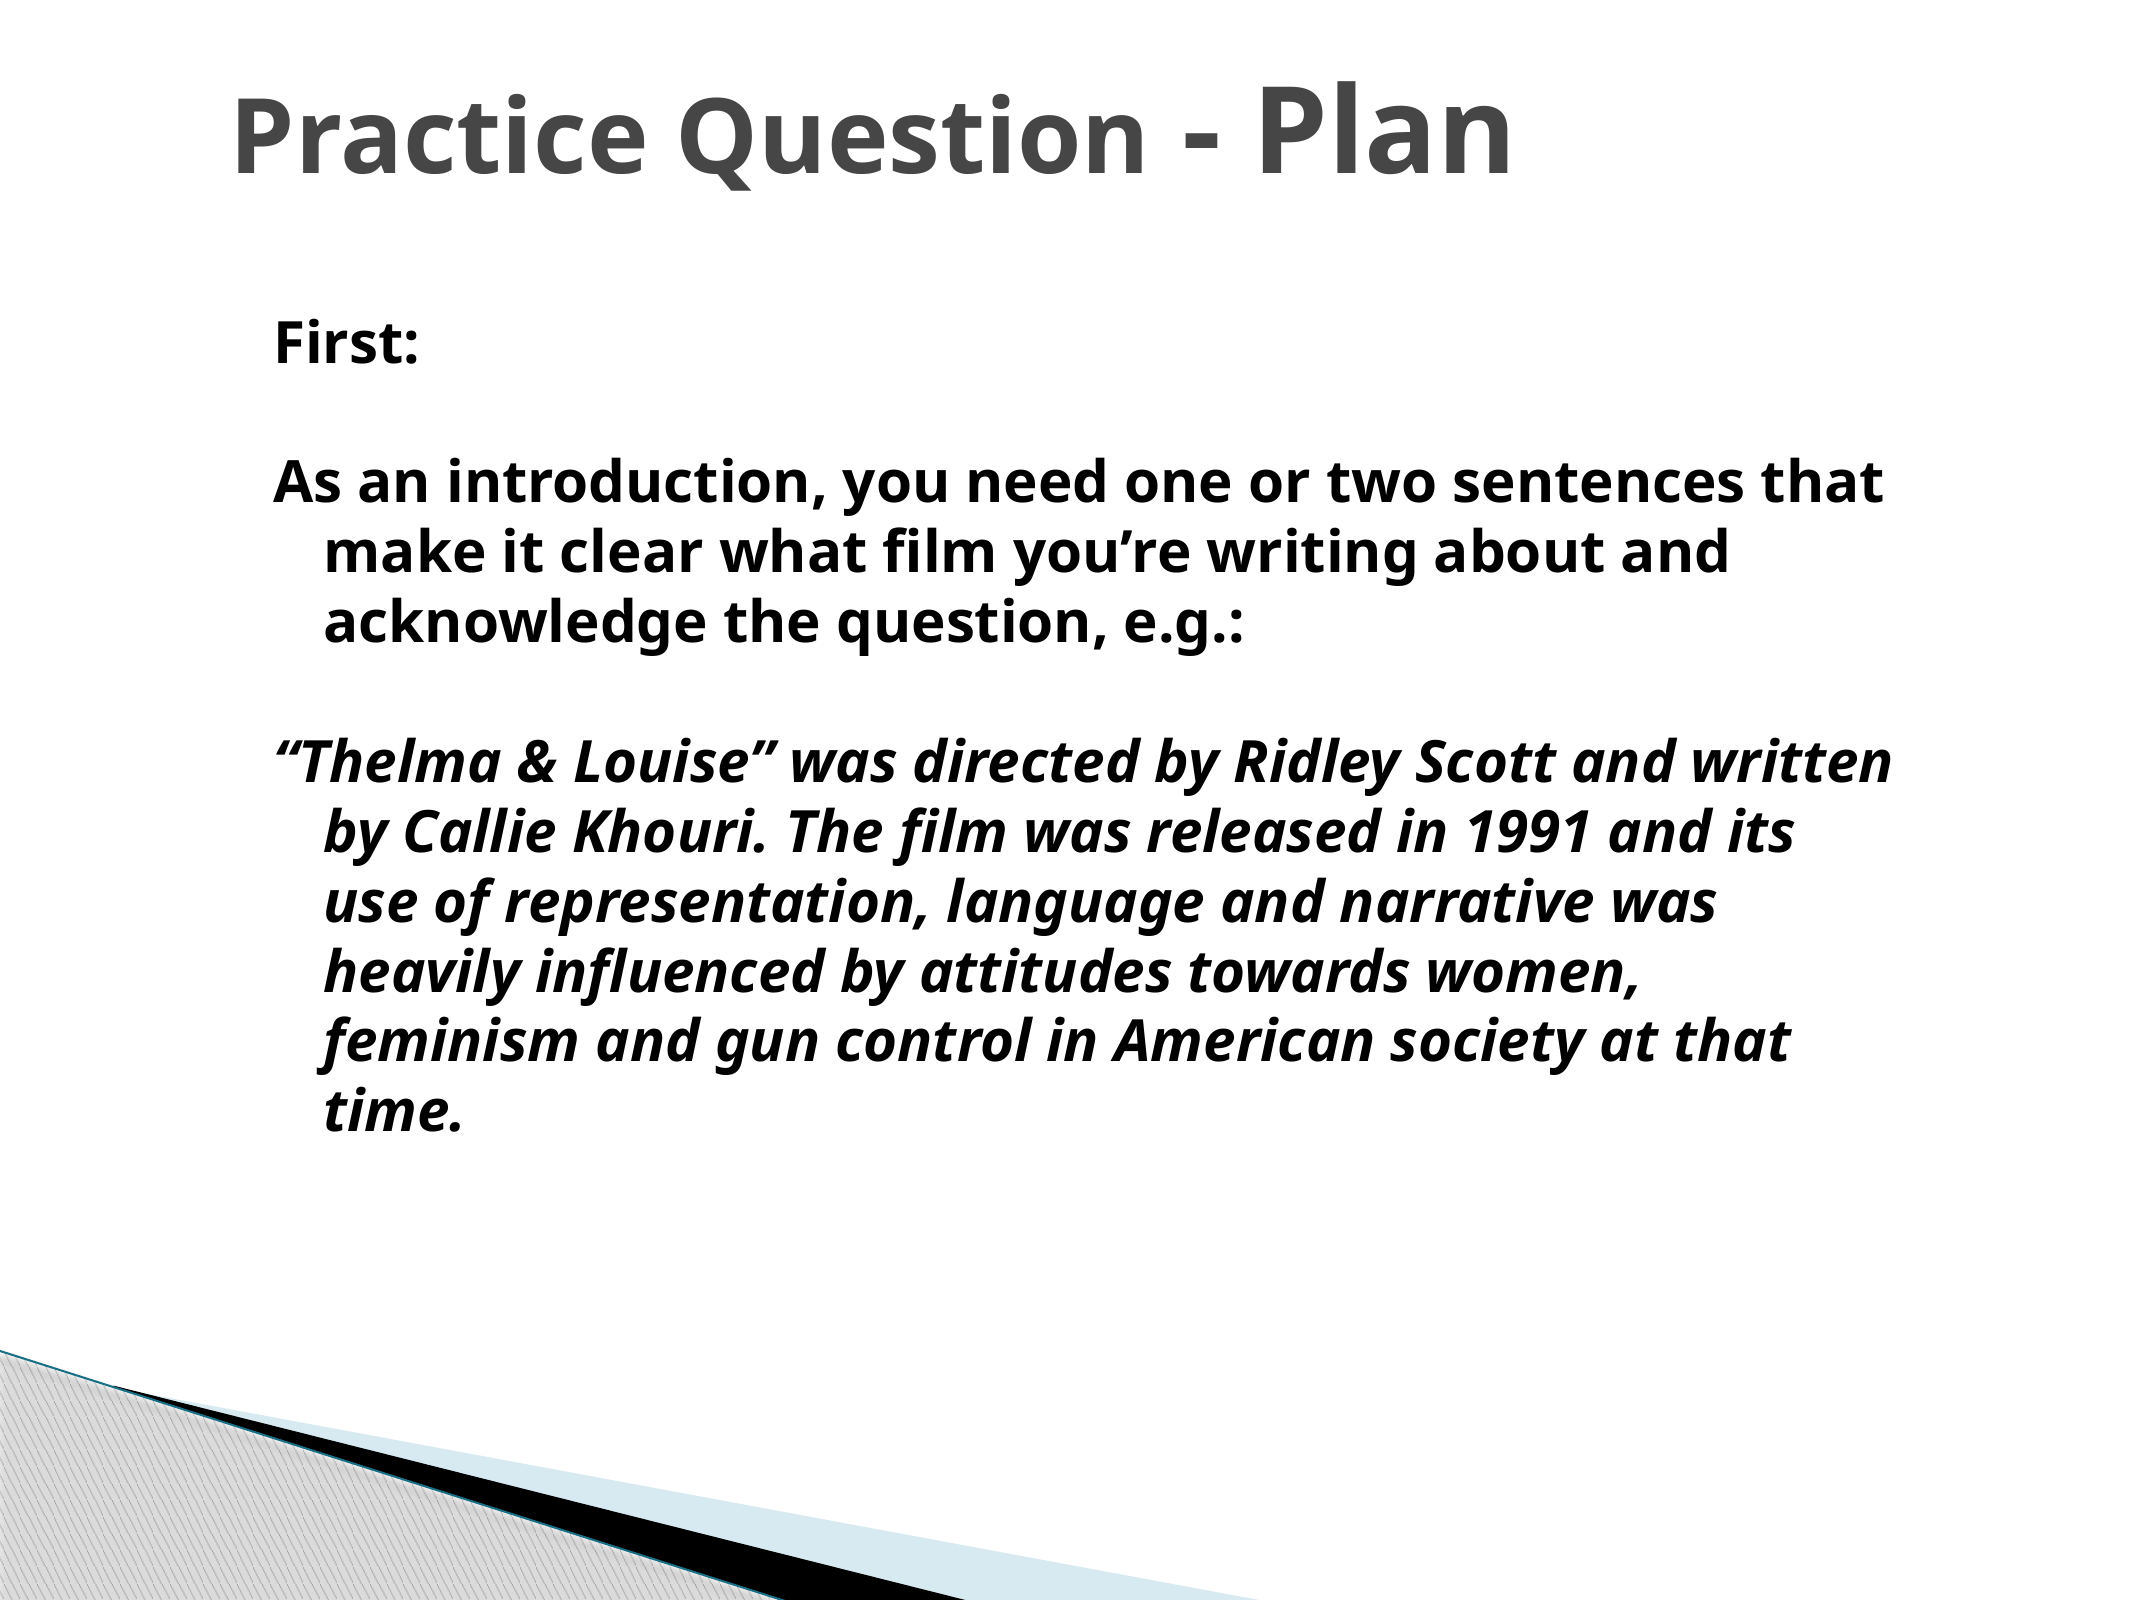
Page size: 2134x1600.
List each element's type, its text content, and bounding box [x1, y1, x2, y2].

list First: As an introduction, you need one or two sentences that make it clear what film you’re writing about and acknowledge the question, e.g.: “Thelma & Louise” was directed by Ridley Scott and written by Callie Khouri. The film was released in 1991 and its use of representation, language and narrative was heavily influenced by attitudes towards women, feminism and gun control in American society at that time. [208, 294, 1925, 1392]
title Practice Question - Plan [208, 41, 1925, 294]
